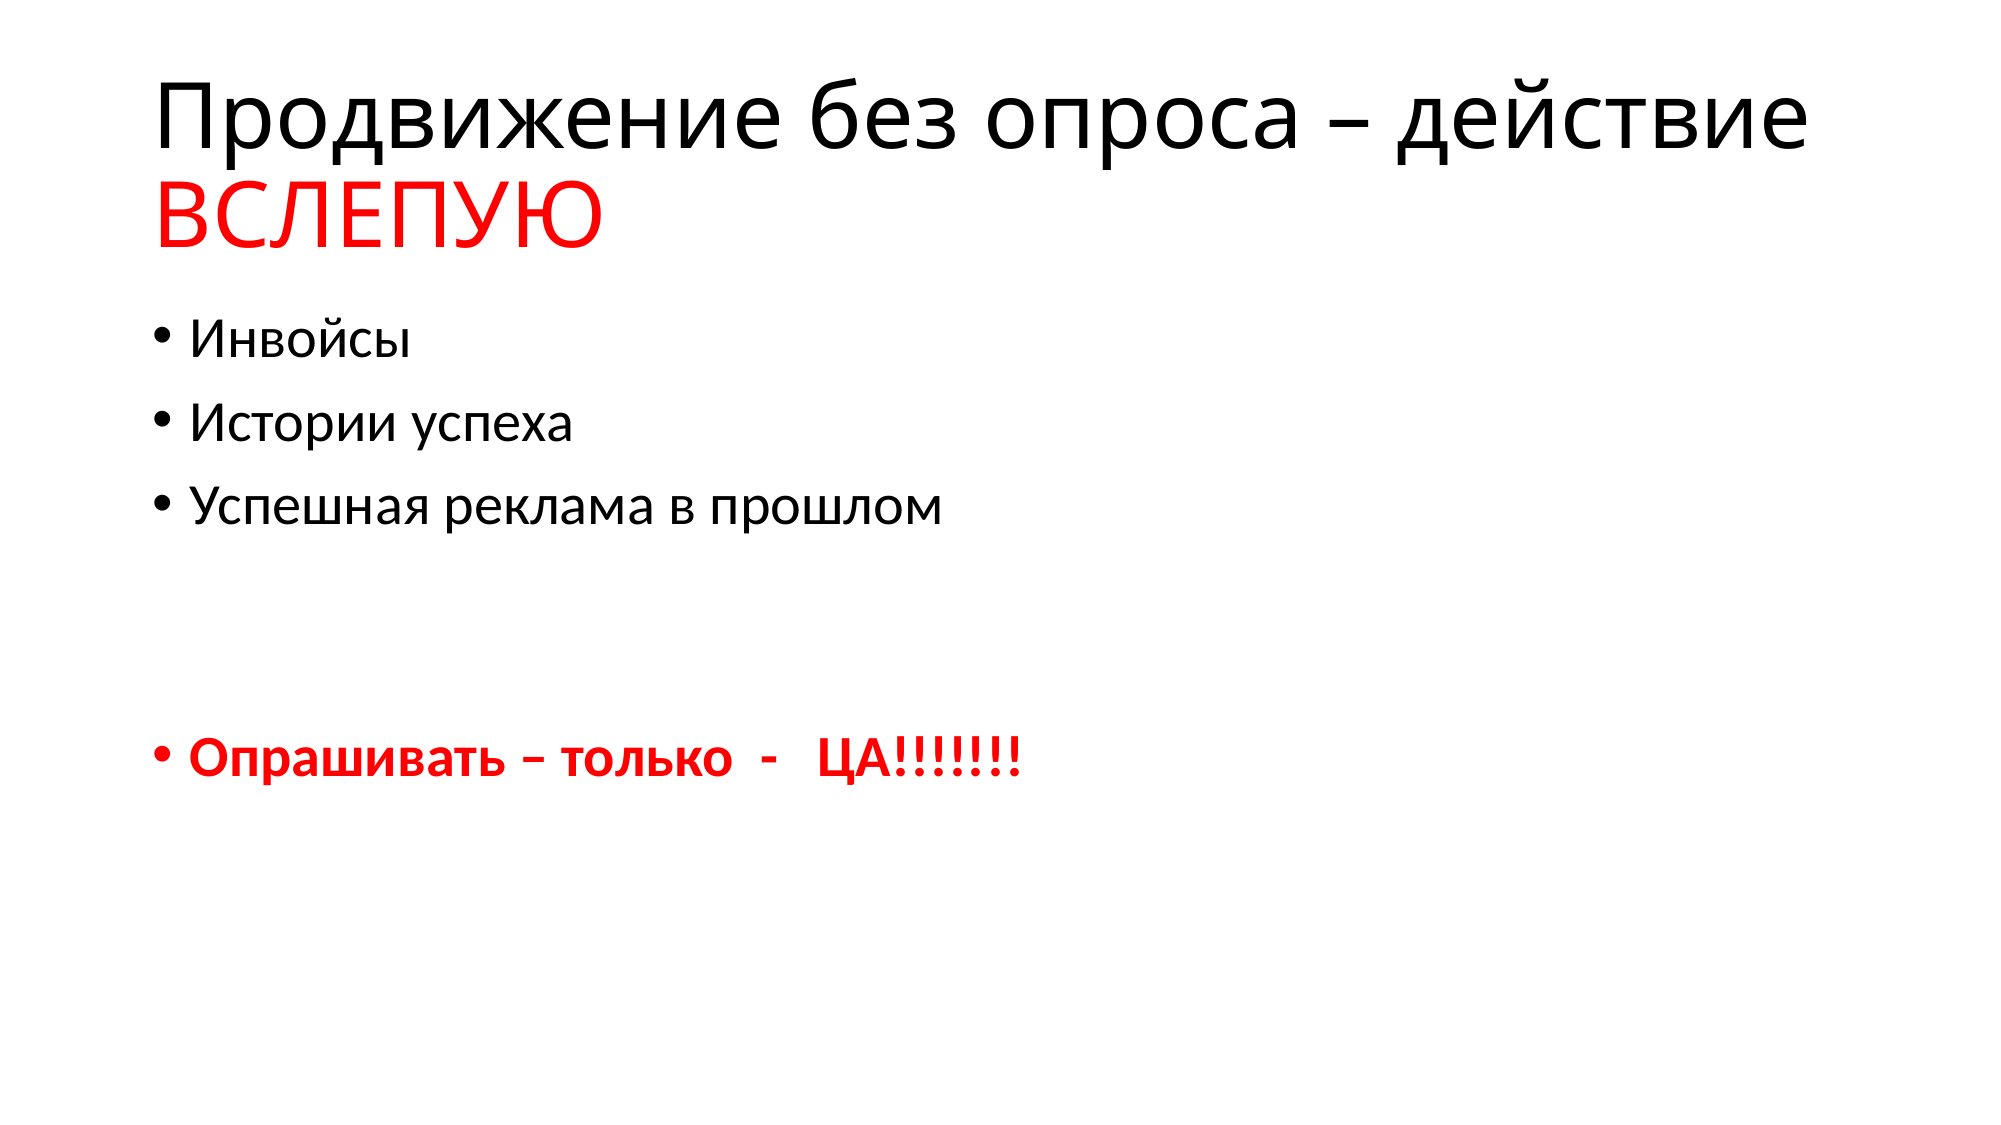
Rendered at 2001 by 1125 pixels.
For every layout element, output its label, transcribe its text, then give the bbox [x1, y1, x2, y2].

list Инвойсы Истории успеха Успешная реклама в прошлом Опрашивать – только - ЦА!!!!!!! [137, 299, 1863, 1014]
title Продвижение без опроса – действие BСЛЕПУЮ [137, 59, 1863, 278]
